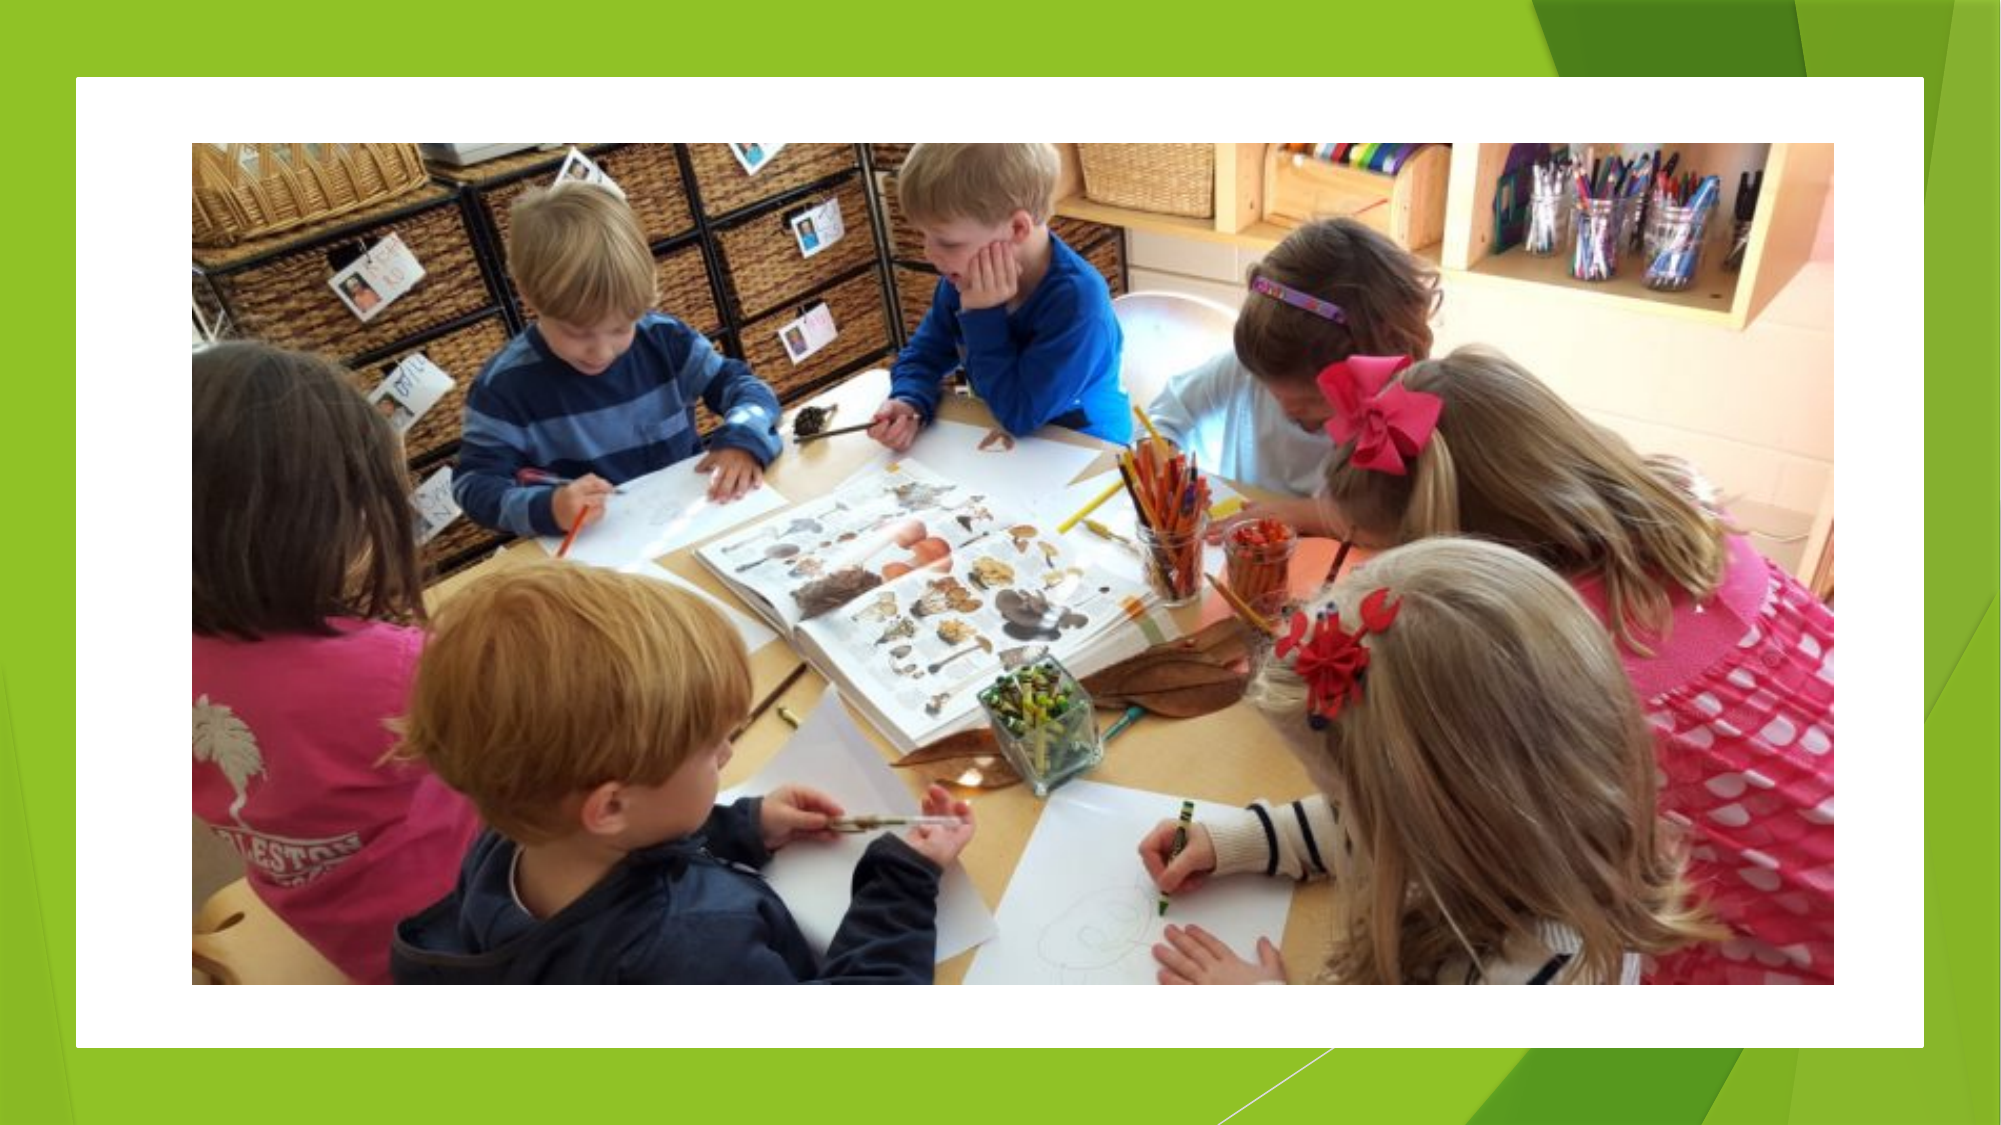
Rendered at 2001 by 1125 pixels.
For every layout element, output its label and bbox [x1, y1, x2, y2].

text_box [0, 0, 2000, 1125]
picture [192, 142, 1834, 986]
